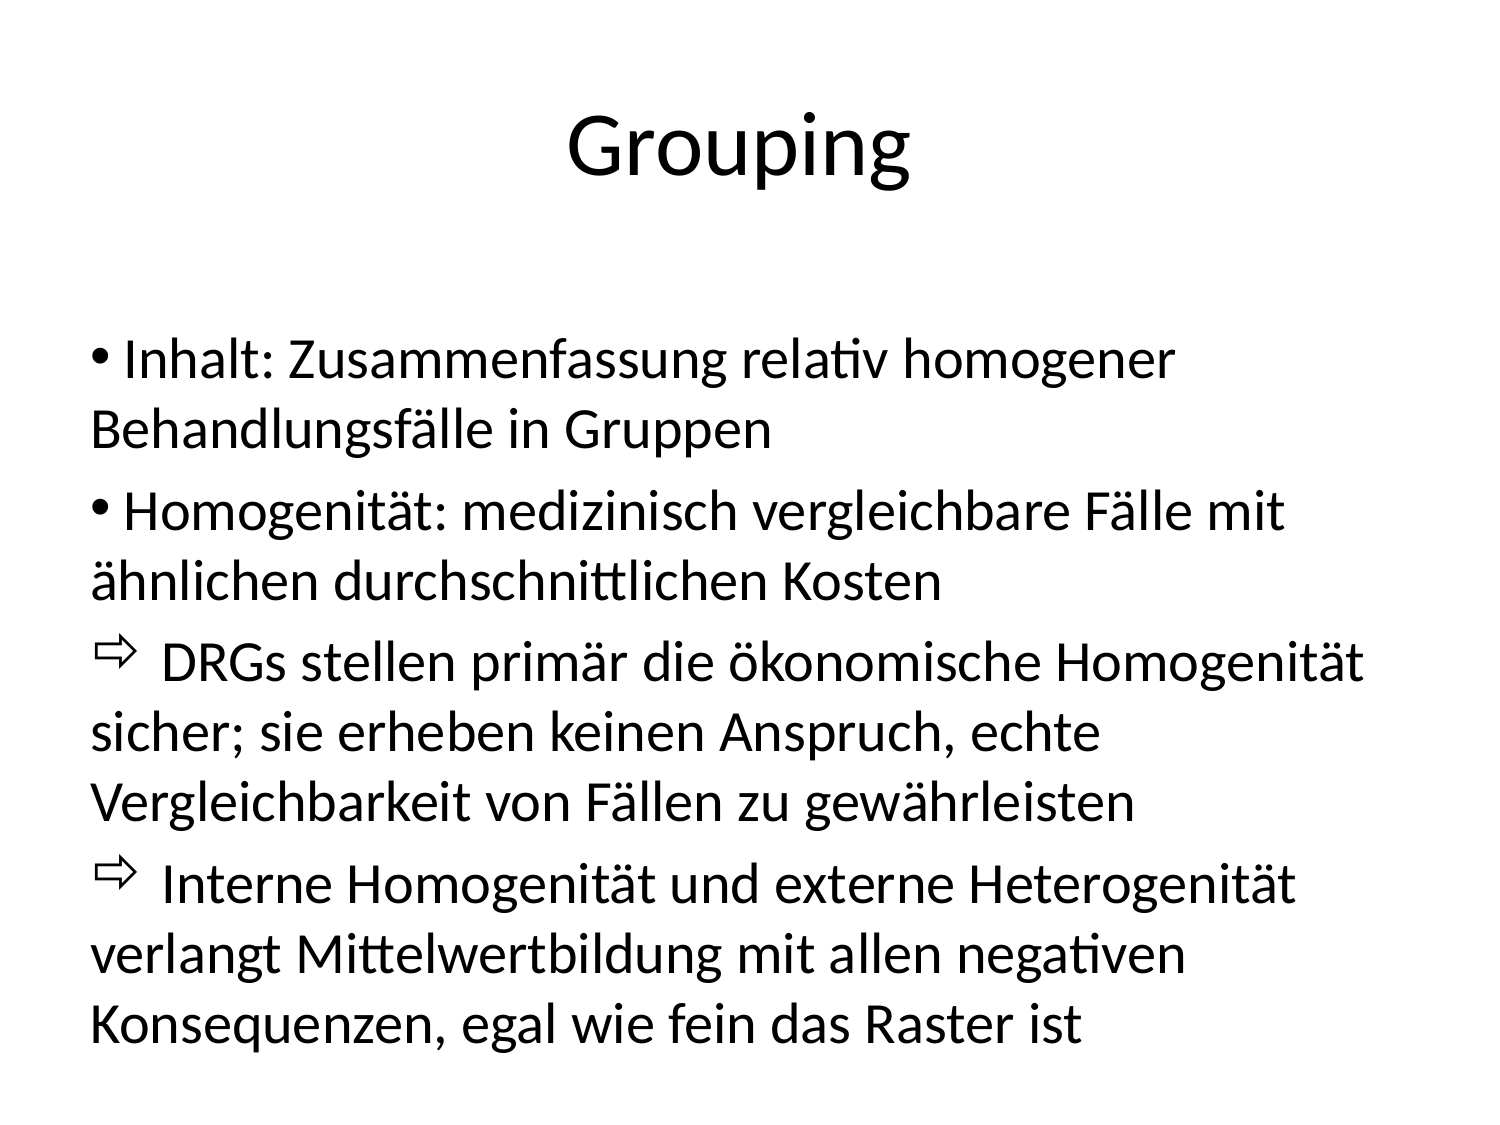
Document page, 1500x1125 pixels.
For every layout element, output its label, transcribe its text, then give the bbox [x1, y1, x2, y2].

title Grouping [75, 45, 1425, 233]
list Inhalt: Zusammenfassung relativ homogener Behandlungsfälle in Gruppen Homogenität: medizinisch vergleichbare Fälle mit ähnlichen durchschnittlichen Kosten DRGs stellen primär die ökonomische Homogenität sicher; sie erheben keinen Anspruch, echte Vergleichbarkeit von Fällen zu gewährleisten Interne Homogenität und externe Heterogenität verlangt Mittelwertbildung mit allen negativen Konsequenzen, egal wie fein das Raster ist [75, 312, 1425, 1071]
